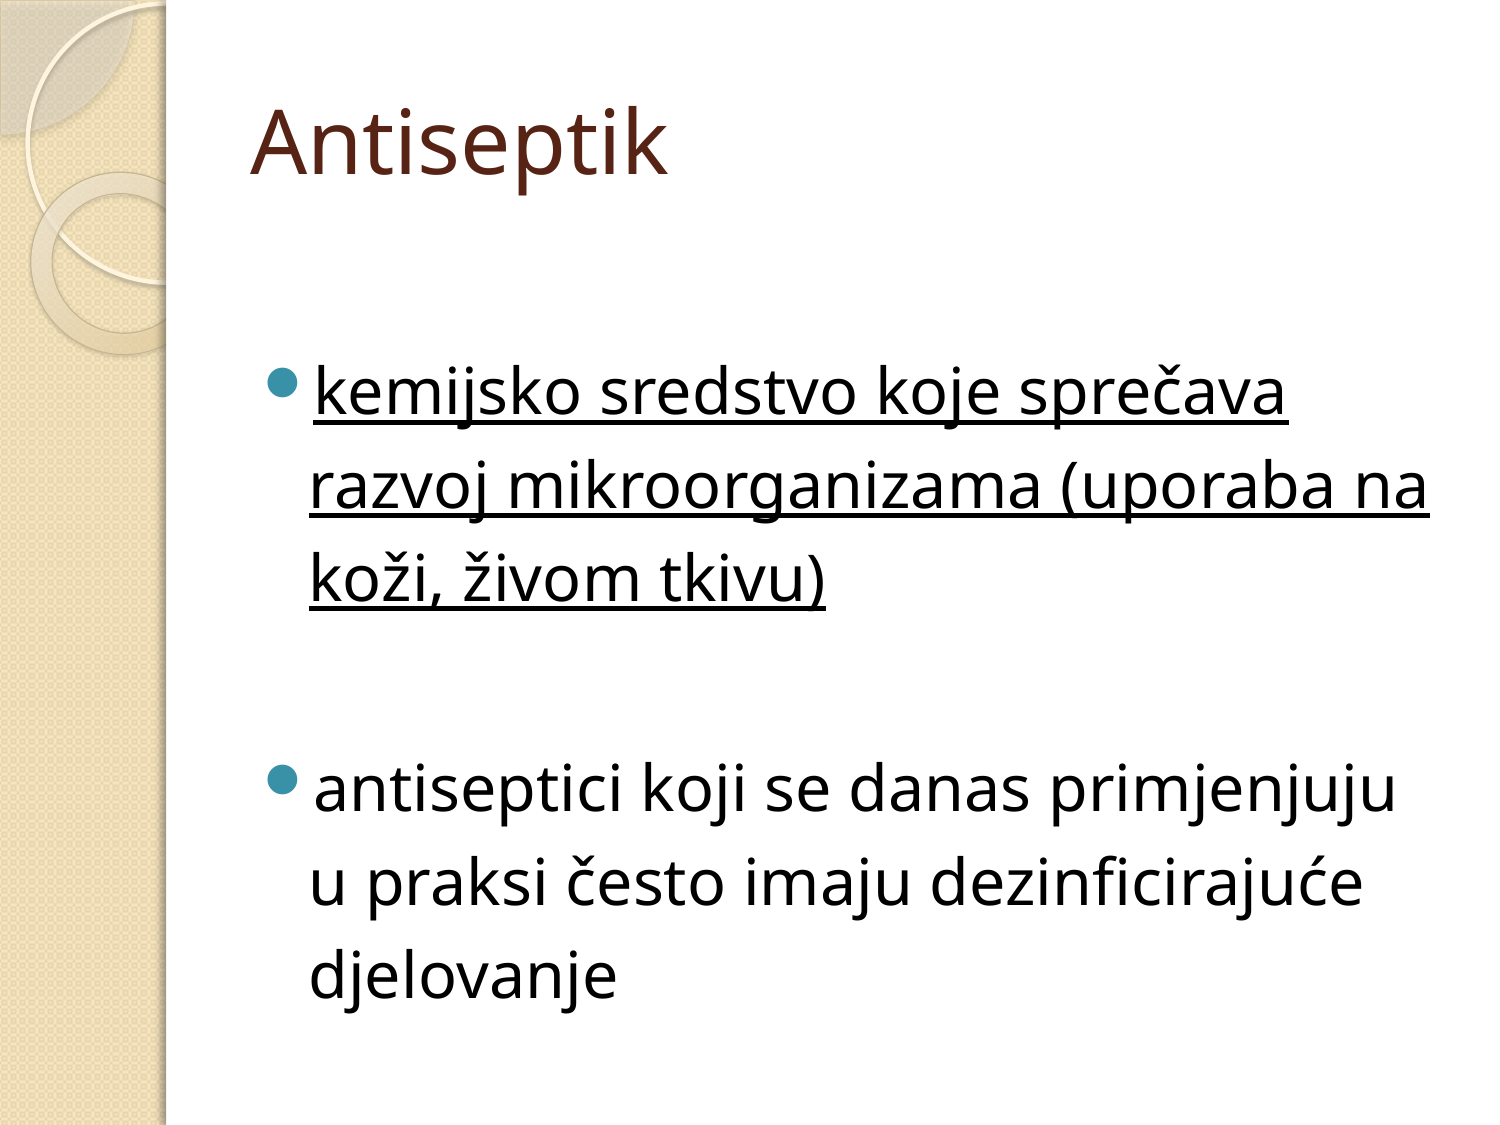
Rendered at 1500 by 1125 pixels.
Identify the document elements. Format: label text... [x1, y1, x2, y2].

list kemijsko sredstvo koje sprečava razvoj mikroorganizama (uporaba na koži, živom tkivu) antiseptici koji se danas primjenjuju u praksi često imaju dezinficirajuće djelovanje [235, 237, 1466, 1025]
title Antiseptik [235, 45, 1466, 233]
